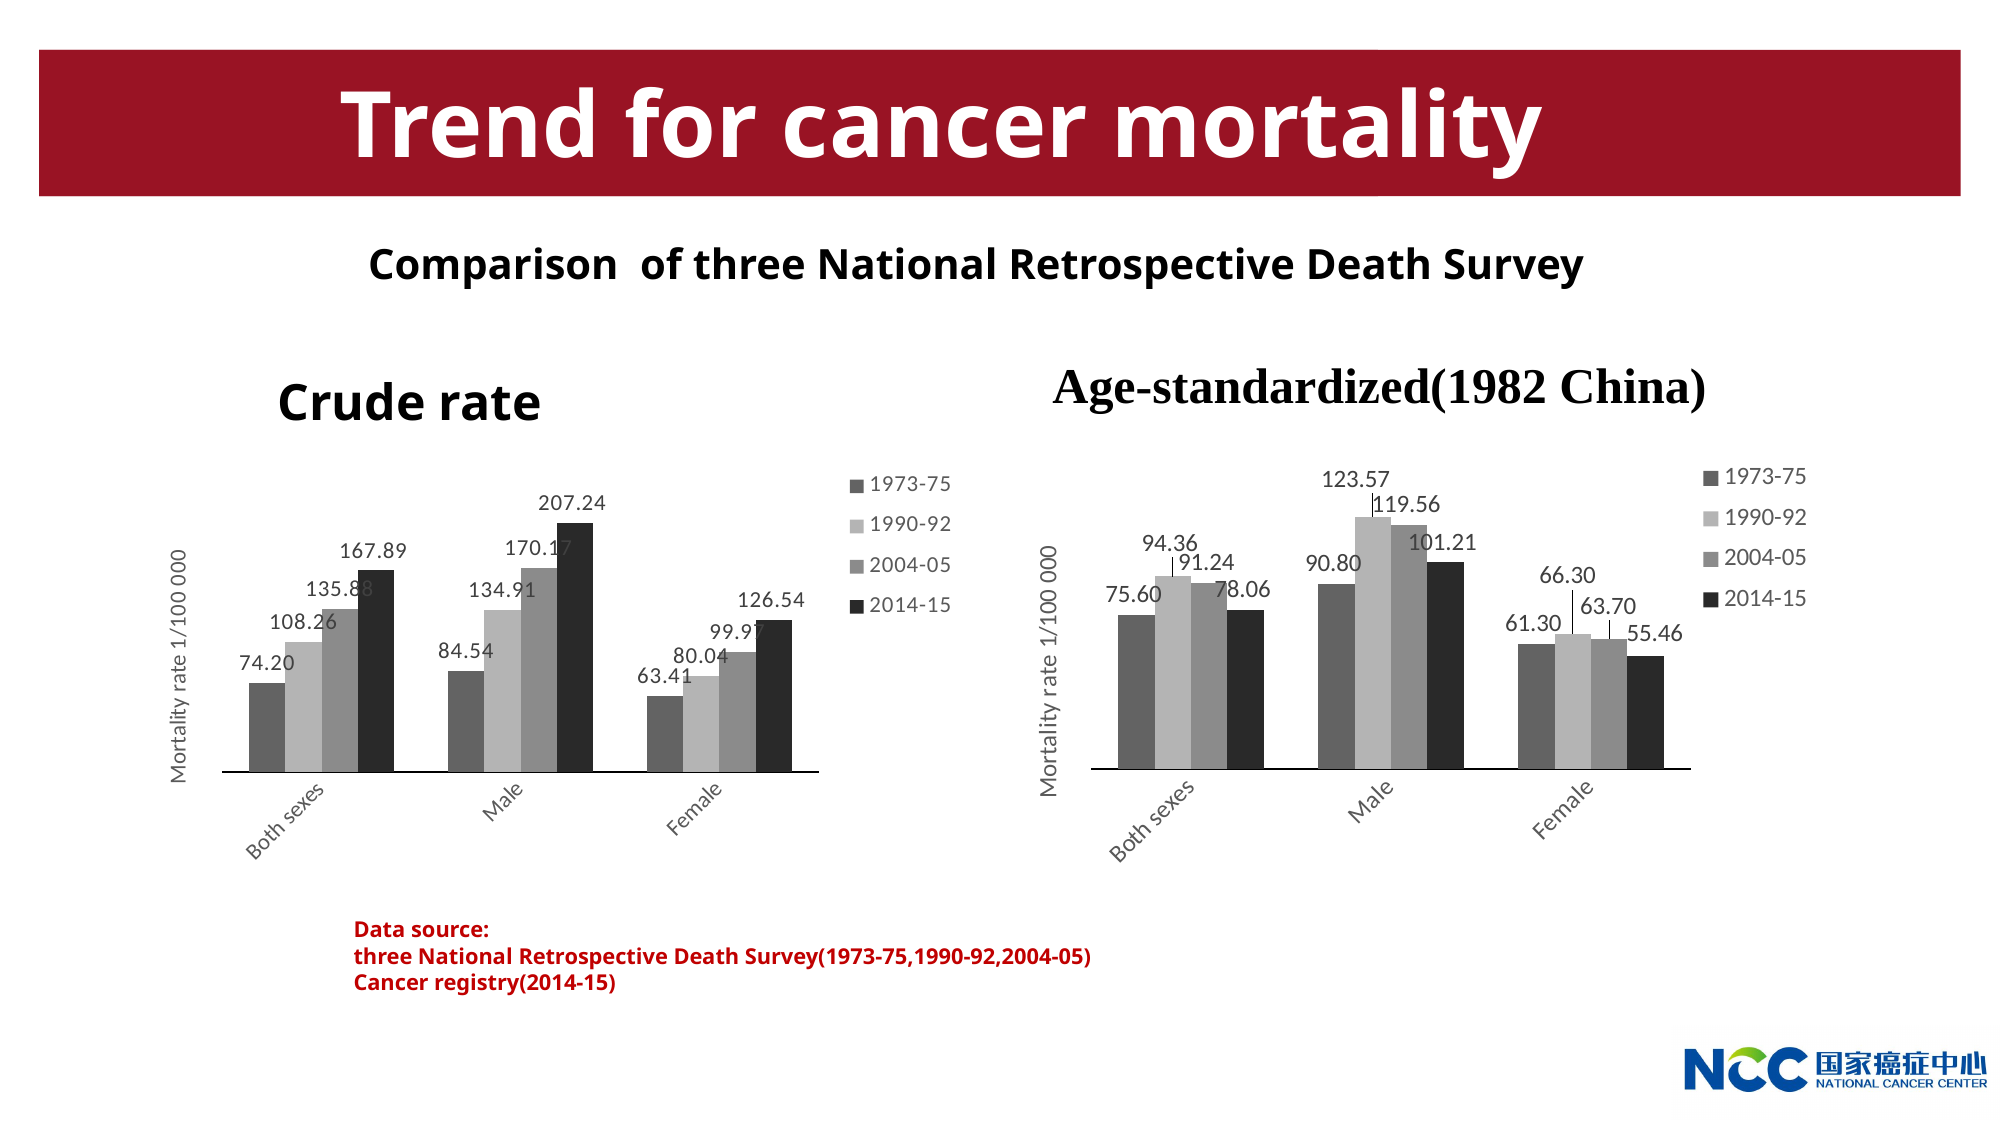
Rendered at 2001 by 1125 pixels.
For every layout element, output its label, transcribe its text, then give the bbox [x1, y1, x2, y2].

text_box Data source: three National Retrospective Death Survey(1973-75,1990-92,2004-05) Cancer registry(2014-15) [338, 908, 1296, 1002]
chart [999, 445, 1838, 899]
text_box Comparison of three National Retrospective Death Survey [353, 230, 1676, 296]
list Crude rate [262, 303, 897, 439]
title Trend for cancer mortality [324, 59, 1647, 196]
picture [1671, 1025, 2000, 1120]
chart [131, 448, 965, 902]
list Age-standardized(1982 China) [1037, 320, 1779, 422]
